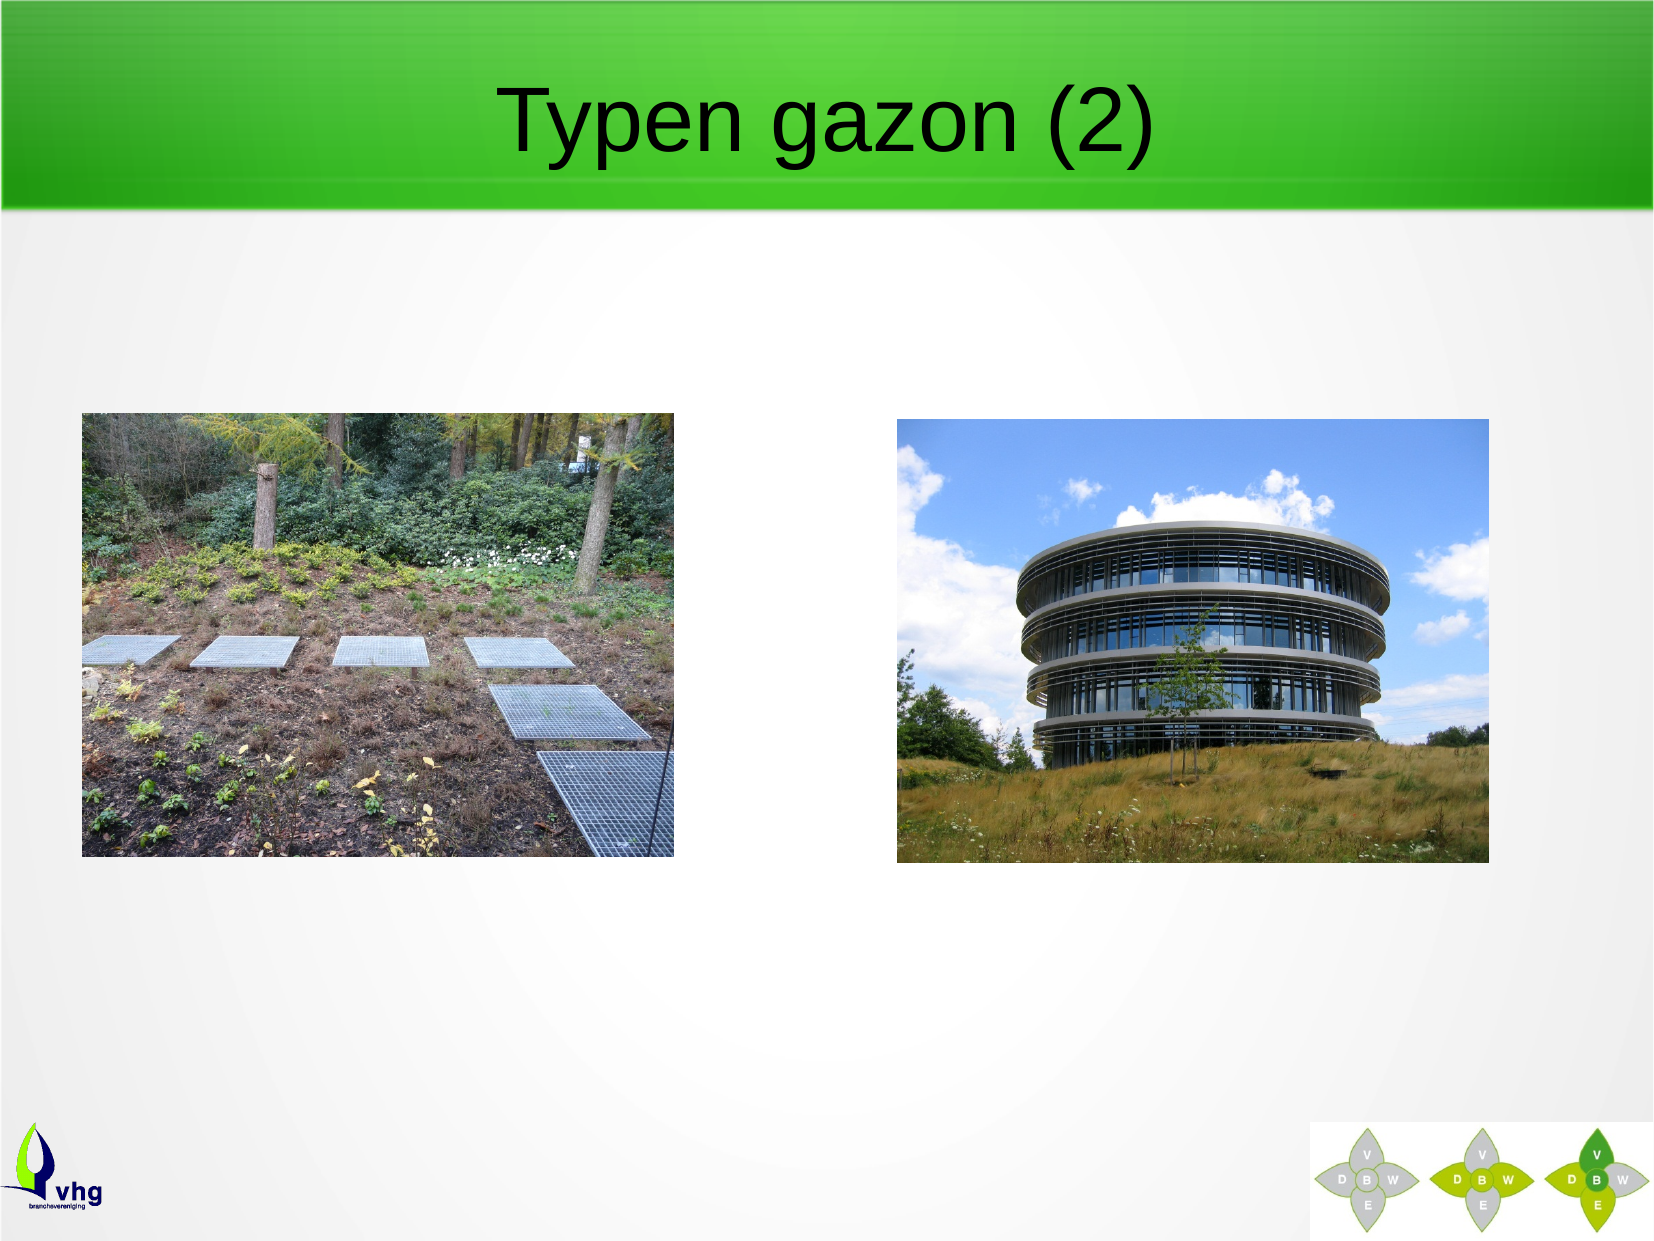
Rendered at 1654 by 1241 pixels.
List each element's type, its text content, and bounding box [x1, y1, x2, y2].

picture [0, 0, 1654, 1241]
text_box Typen gazon (2) [82, 47, 1571, 189]
